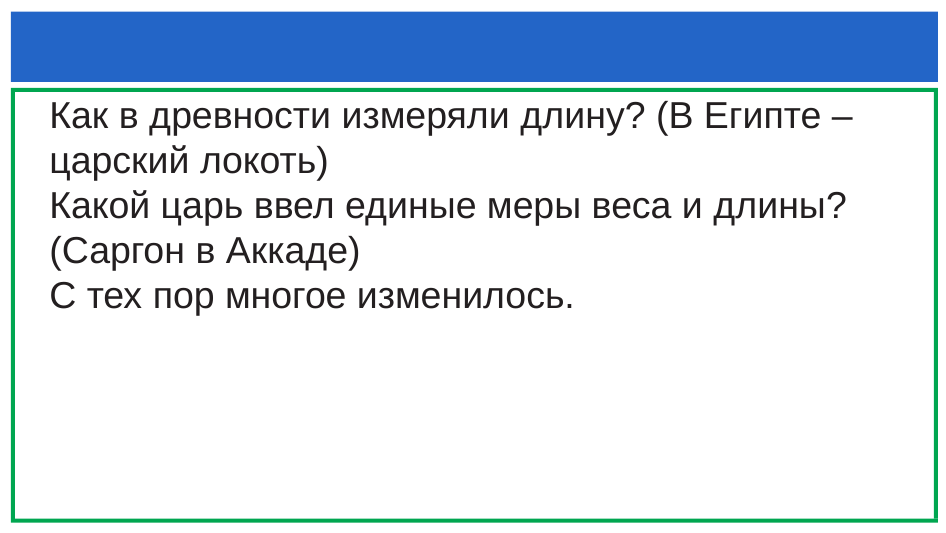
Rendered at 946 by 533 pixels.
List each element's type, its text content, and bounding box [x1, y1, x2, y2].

list Как в древности измеряли длину? (В Египте – царский локоть) Какой царь ввел единые меры веса и длины? (Саргон в Аккаде) С тех пор многое изменилось. [49, 91, 911, 349]
